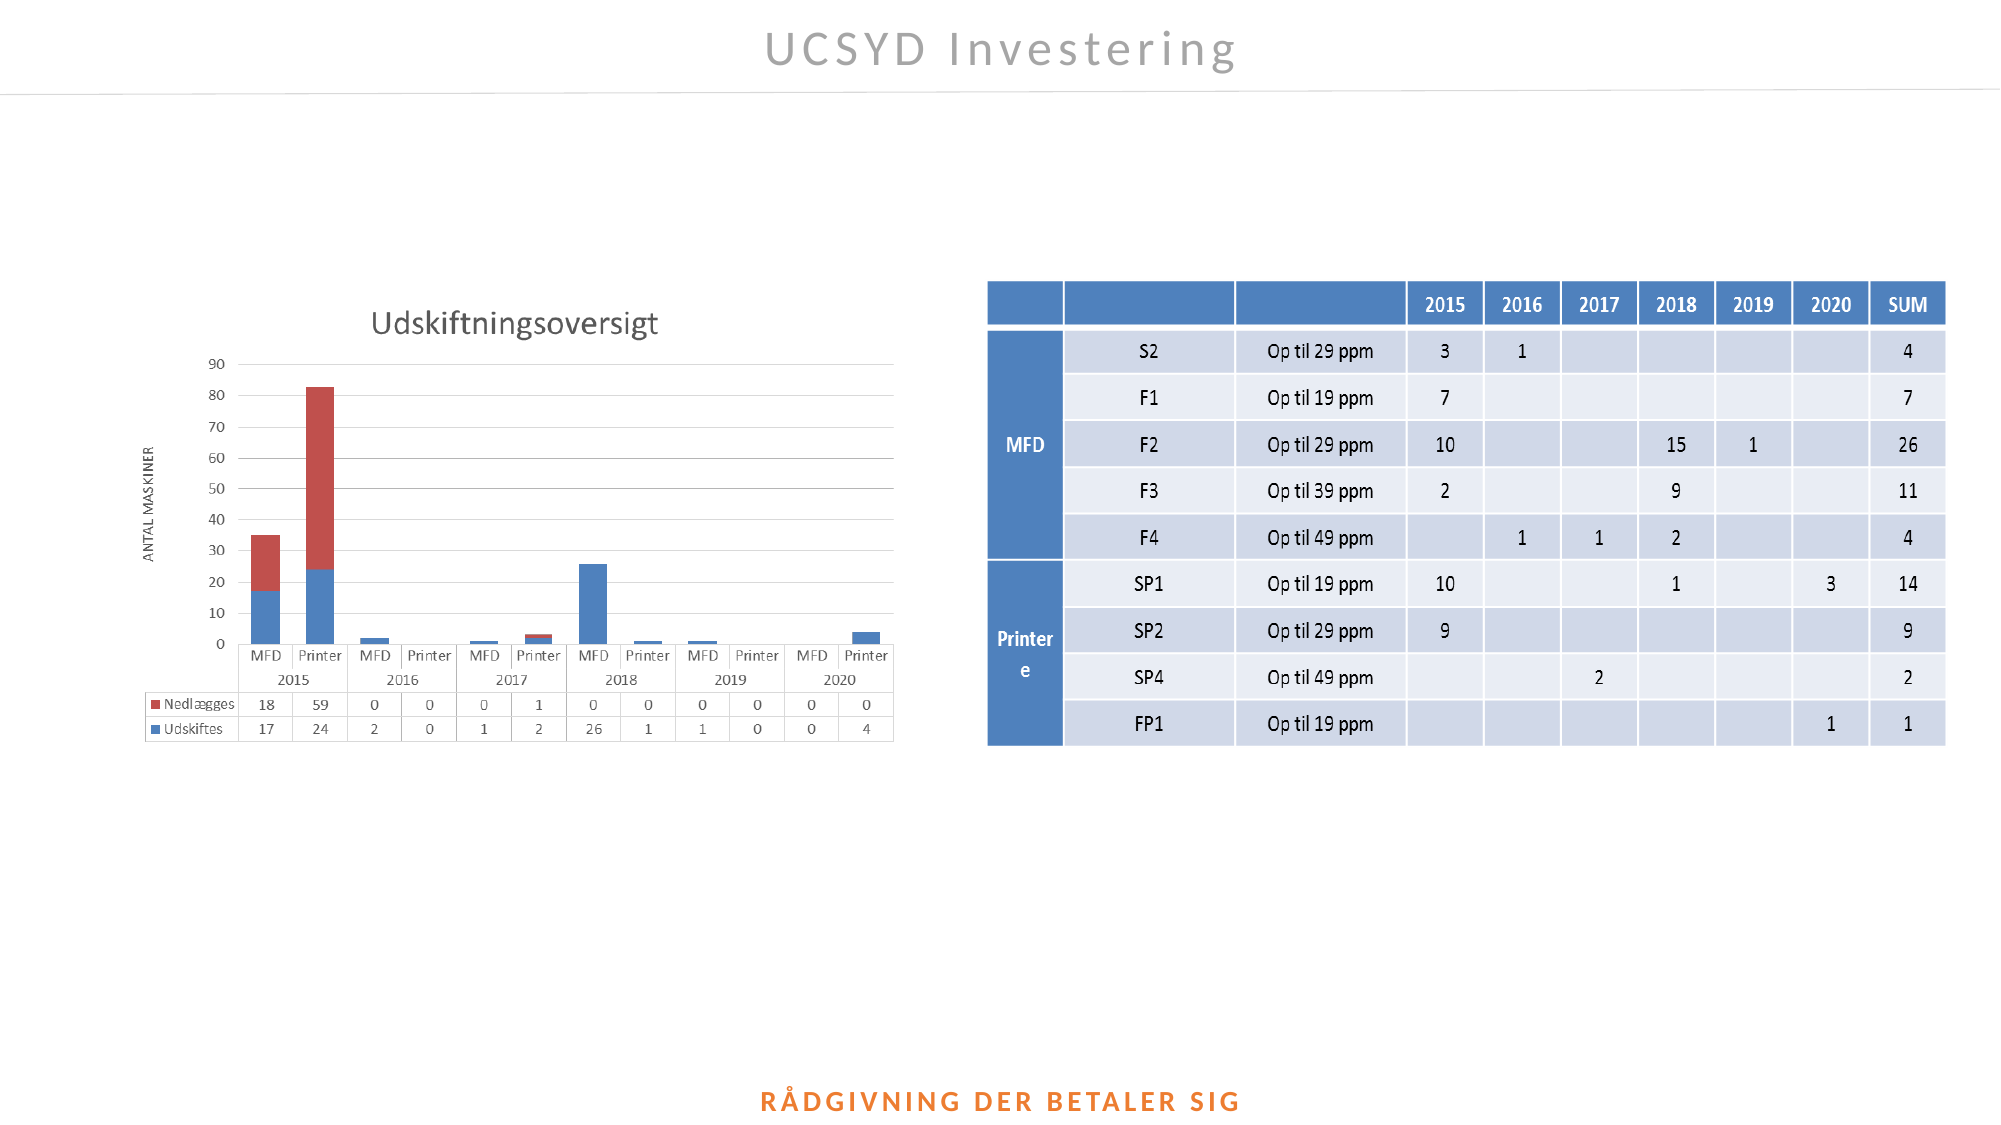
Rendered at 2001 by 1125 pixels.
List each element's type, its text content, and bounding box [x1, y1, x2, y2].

picture [115, 287, 913, 751]
text_box UCSYD Investering [0, 7, 2000, 83]
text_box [0, 89, 2000, 95]
text_box RÅDGIVNING DER BETALER SIG [249, 1074, 1750, 1125]
picture [985, 279, 1950, 751]
